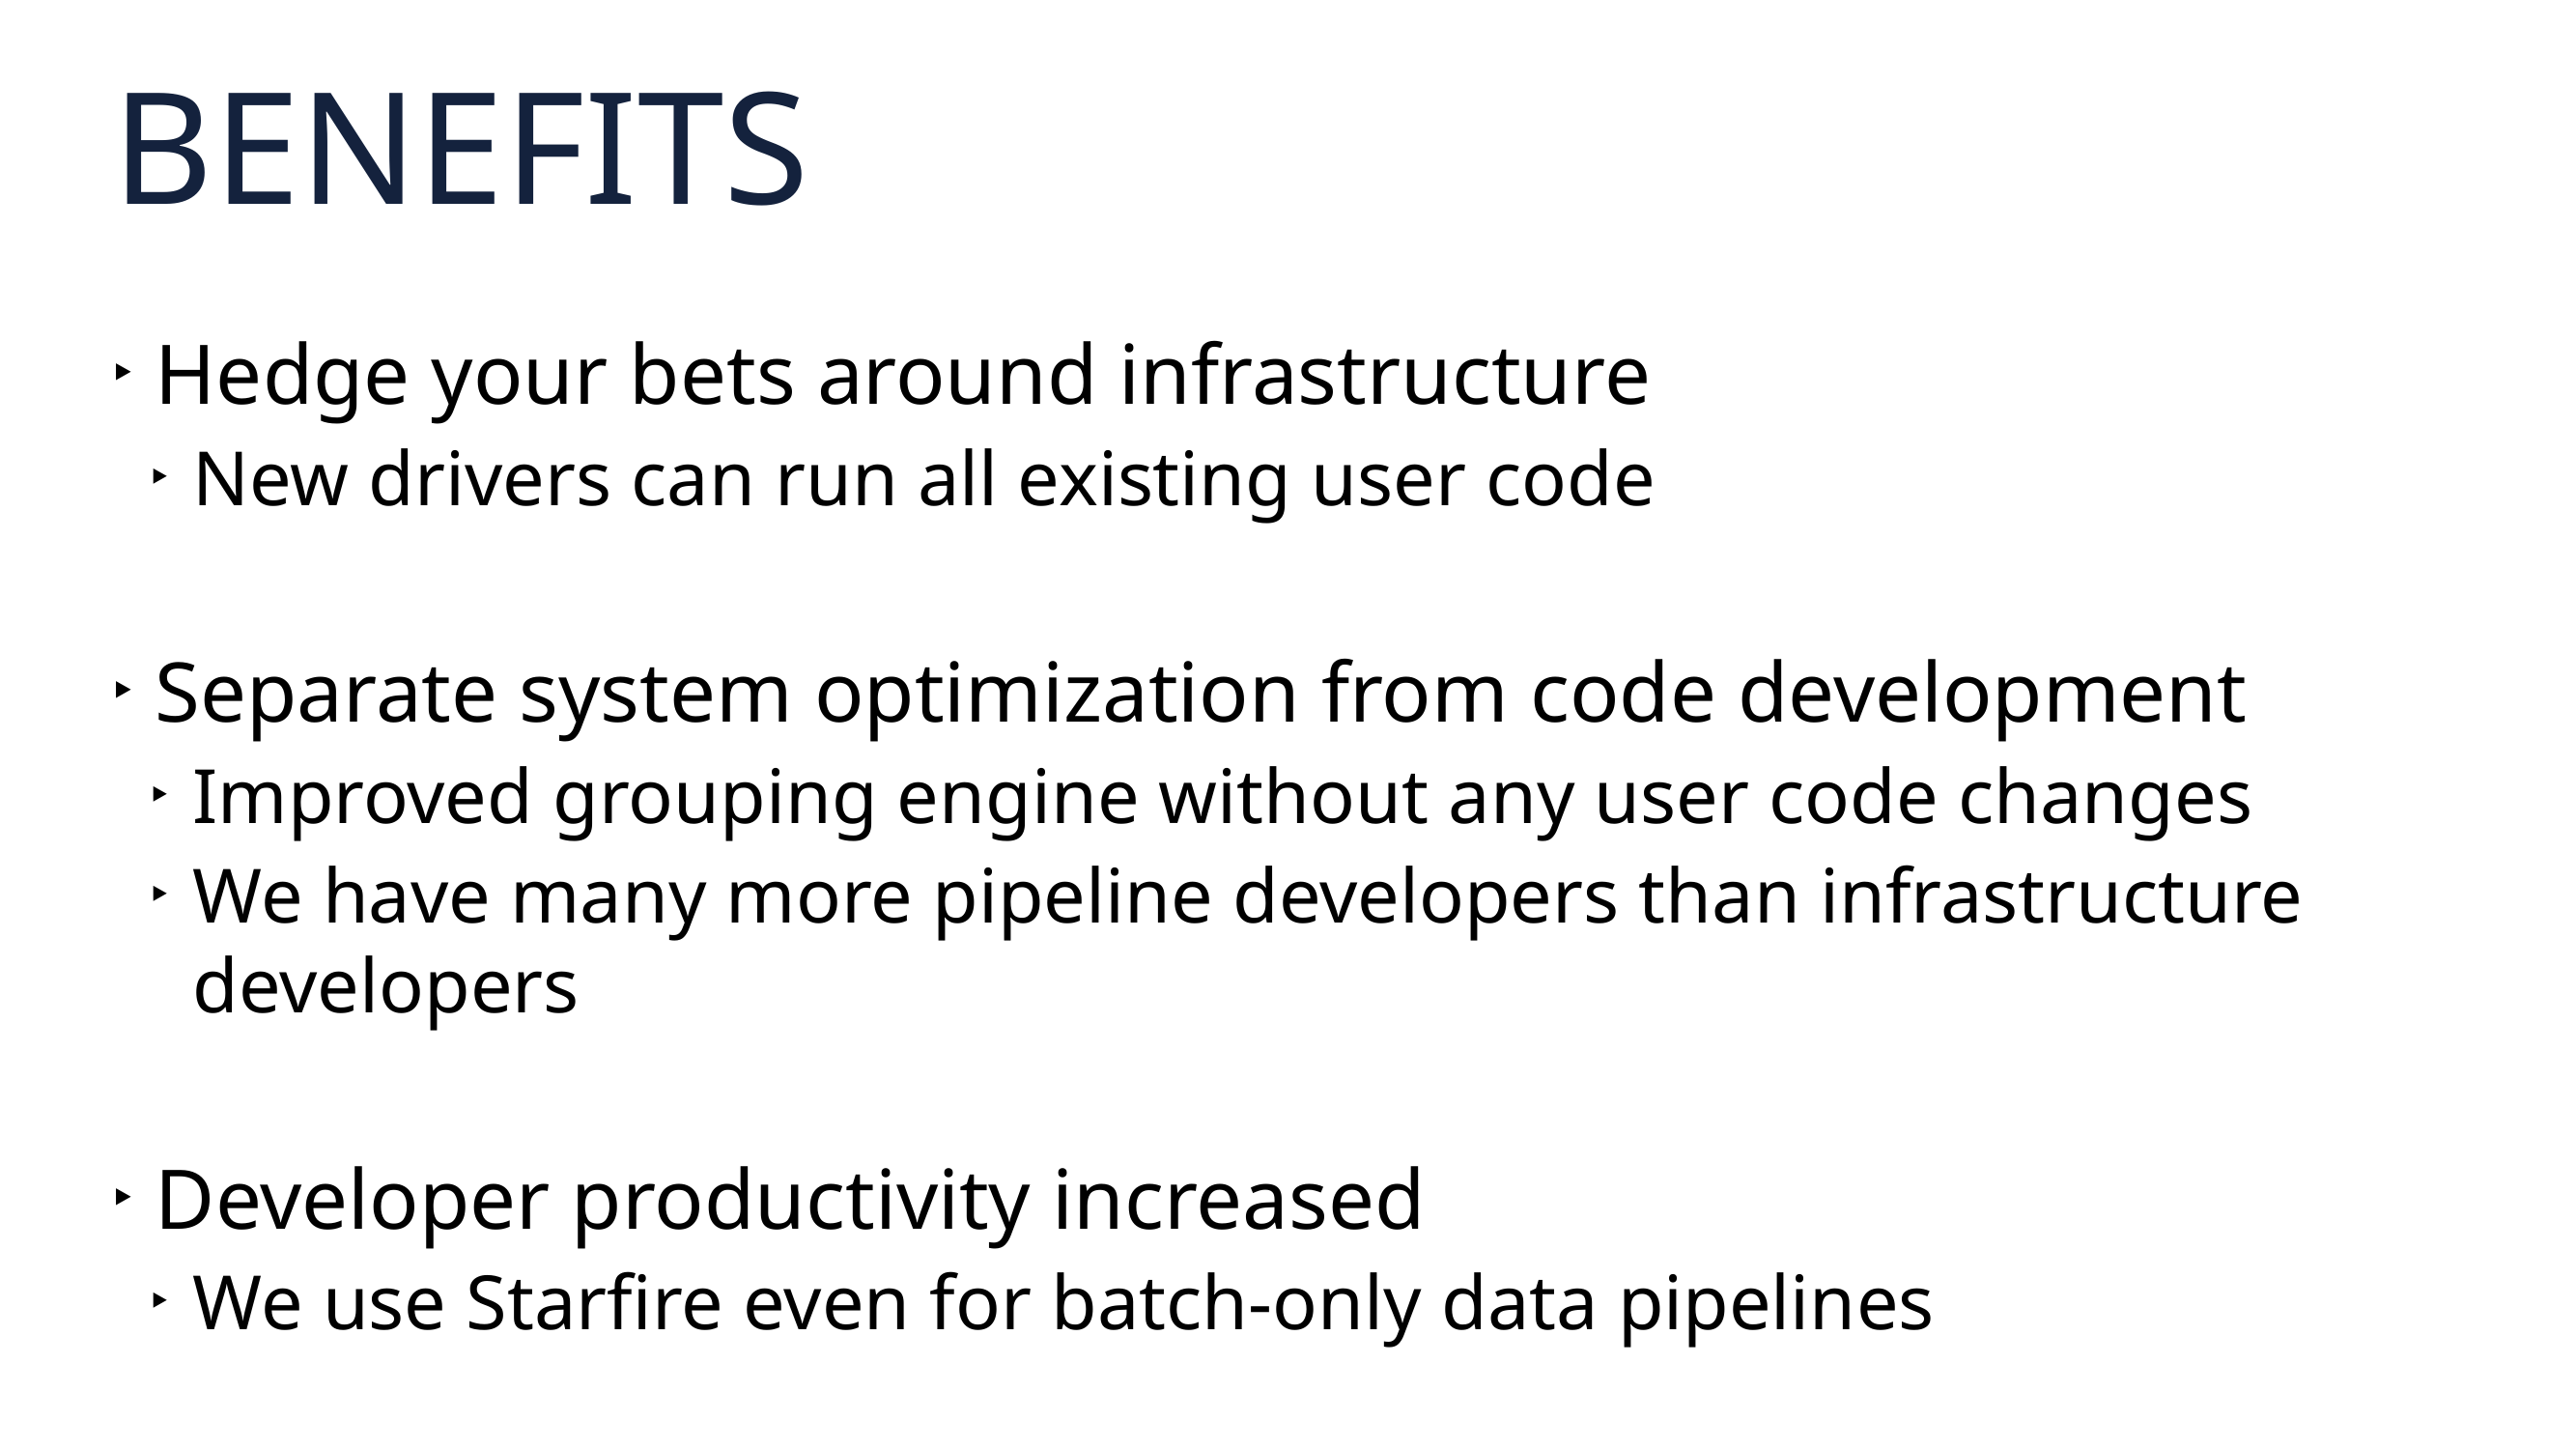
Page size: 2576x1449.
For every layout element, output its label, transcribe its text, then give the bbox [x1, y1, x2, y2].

list Hedge your bets around infrastructure New drivers can run all existing user code Separate system optimization from code development Improved grouping engine without any user code changes We have many more pipeline developers than infrastructure developers Developer productivity increased We use Starfire even for batch-only data pipelines [112, 321, 2478, 1287]
title BENEFITS [112, 42, 2480, 237]
